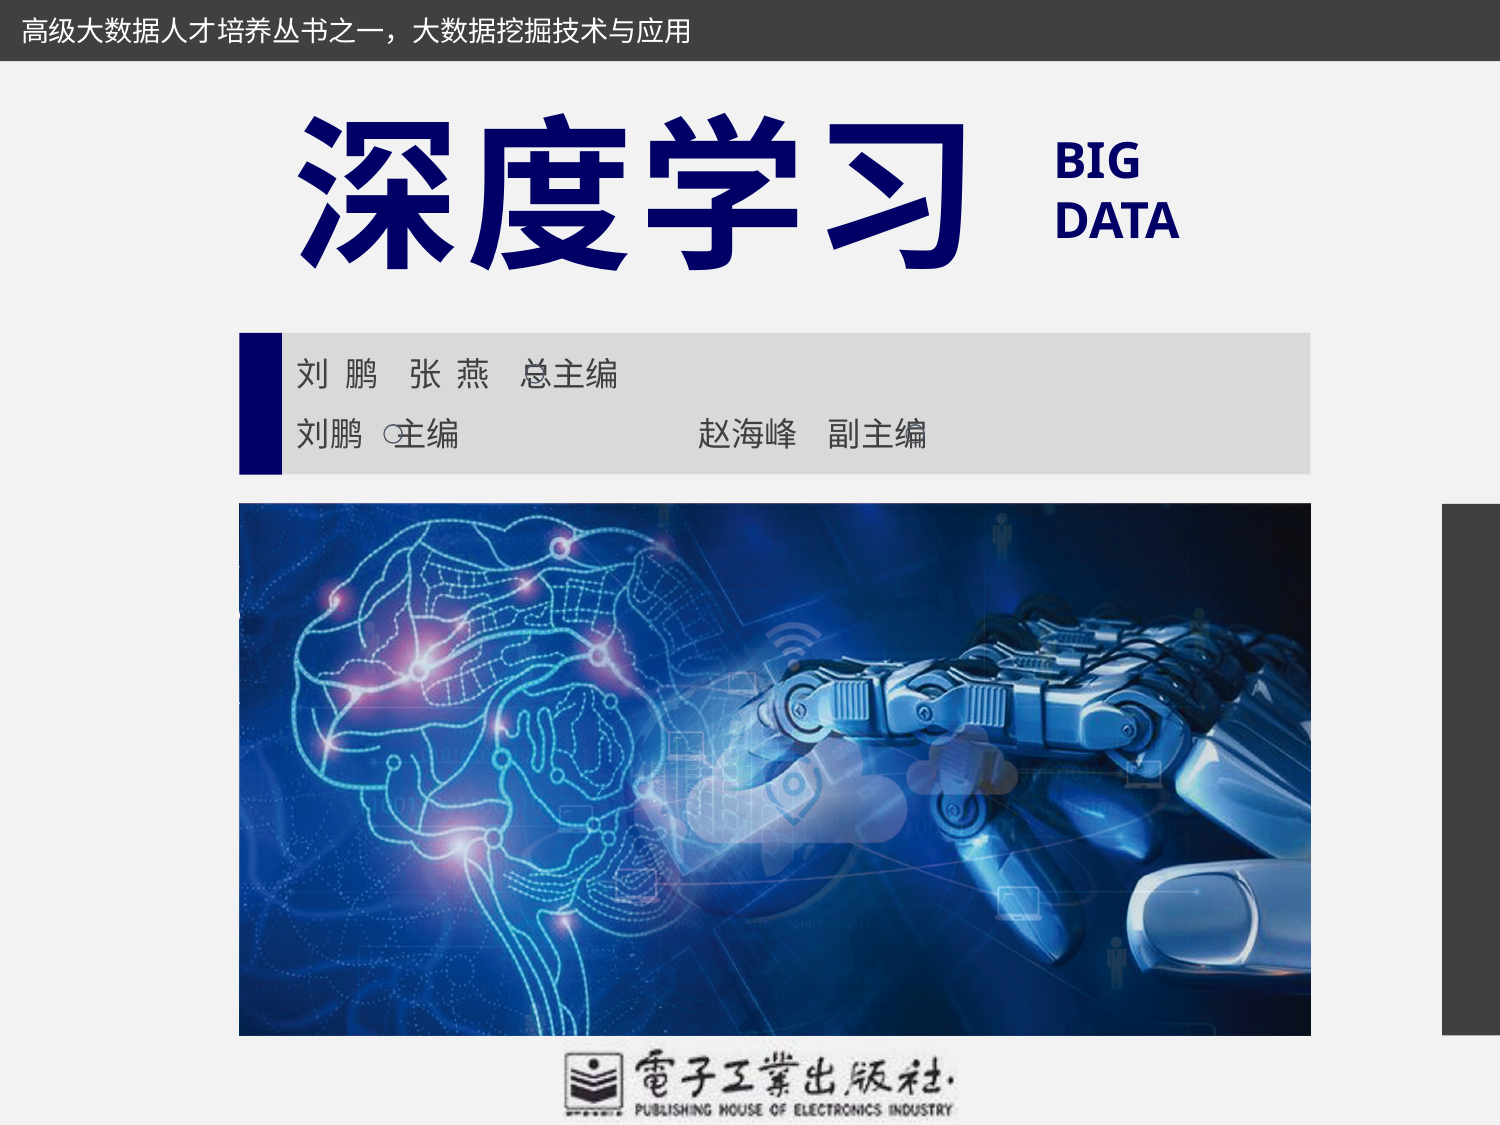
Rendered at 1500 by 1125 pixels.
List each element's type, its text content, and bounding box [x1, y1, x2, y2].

text_box BIG DATA [1050, 121, 1277, 273]
picture [563, 1039, 958, 1125]
text_box [525, 363, 545, 384]
text_box [283, 332, 1312, 475]
text_box [383, 424, 403, 444]
text_box [238, 332, 283, 476]
text_box [1441, 503, 1500, 1036]
text_box 刘鹏 主编 赵海峰 副主编 [282, 406, 1311, 461]
picture [239, 503, 1311, 1036]
text_box 刘 鹏 张 燕 总主编 [282, 346, 1311, 401]
text_box [905, 424, 925, 444]
text_box 高级大数据人才培养丛书之一，大数据挖掘技术与应用 [6, 6, 709, 55]
text_box [0, 0, 1500, 62]
text_box 深度学习 [224, 82, 1050, 297]
